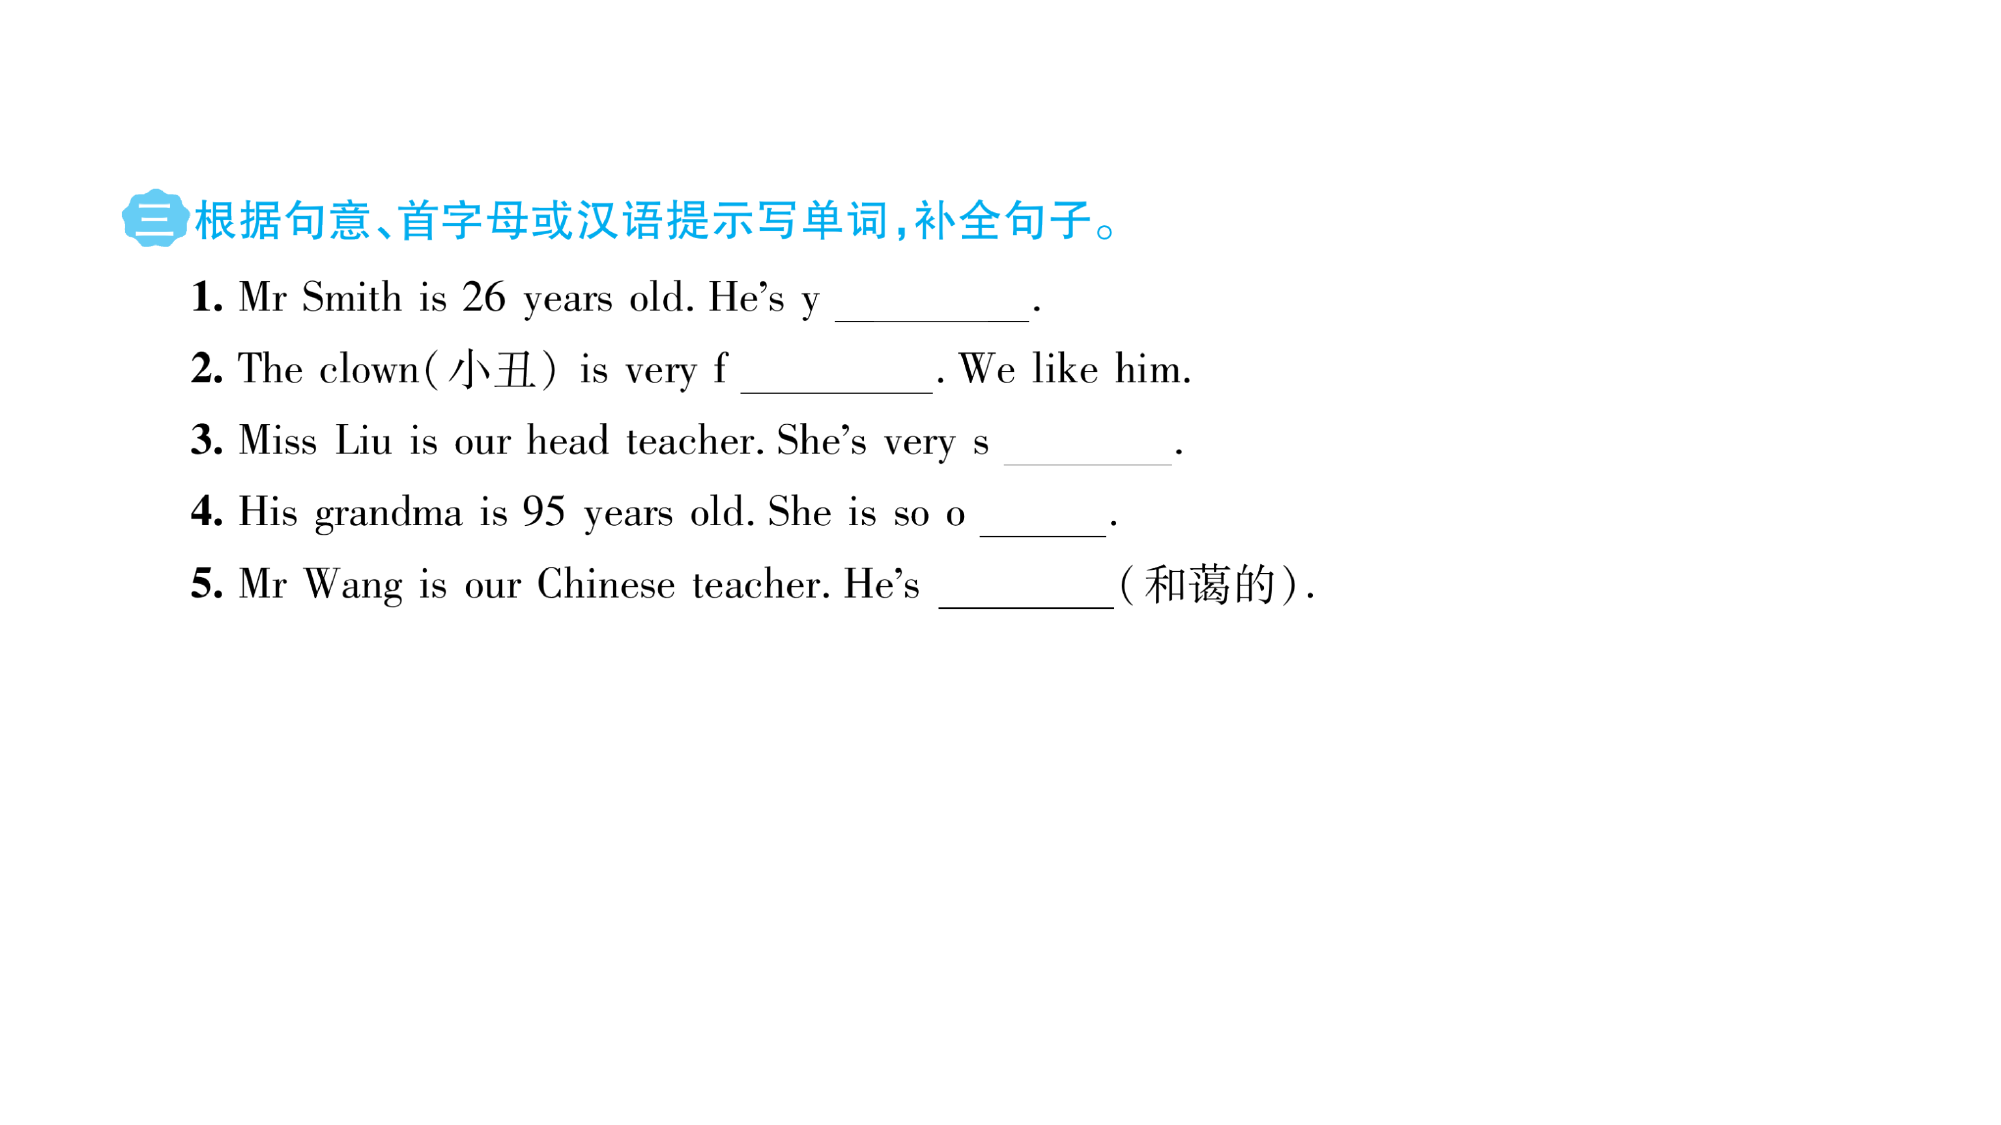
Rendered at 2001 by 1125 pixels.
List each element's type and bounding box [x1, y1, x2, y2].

picture [118, 177, 2000, 622]
